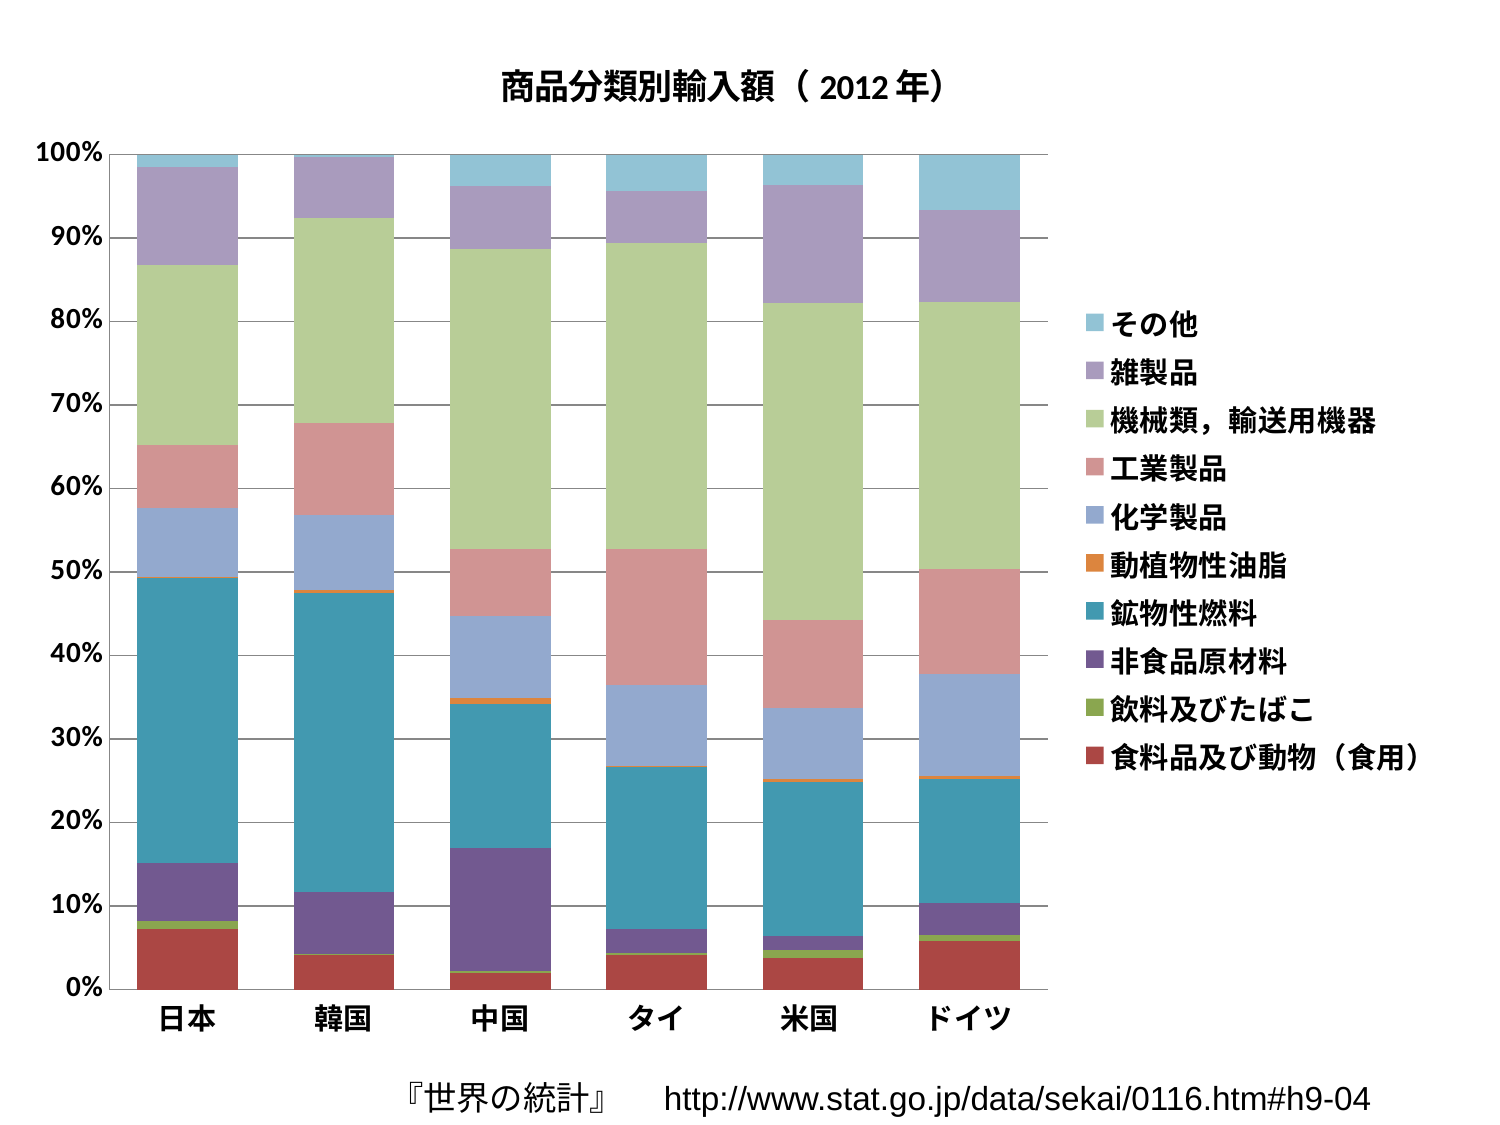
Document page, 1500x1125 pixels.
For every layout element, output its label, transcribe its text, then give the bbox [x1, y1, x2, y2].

chart [5, 18, 1459, 1059]
text_box 『世界の統計』 http://www.stat.go.jp/data/sekai/0116.htm#h9-04 [375, 1069, 1387, 1125]
